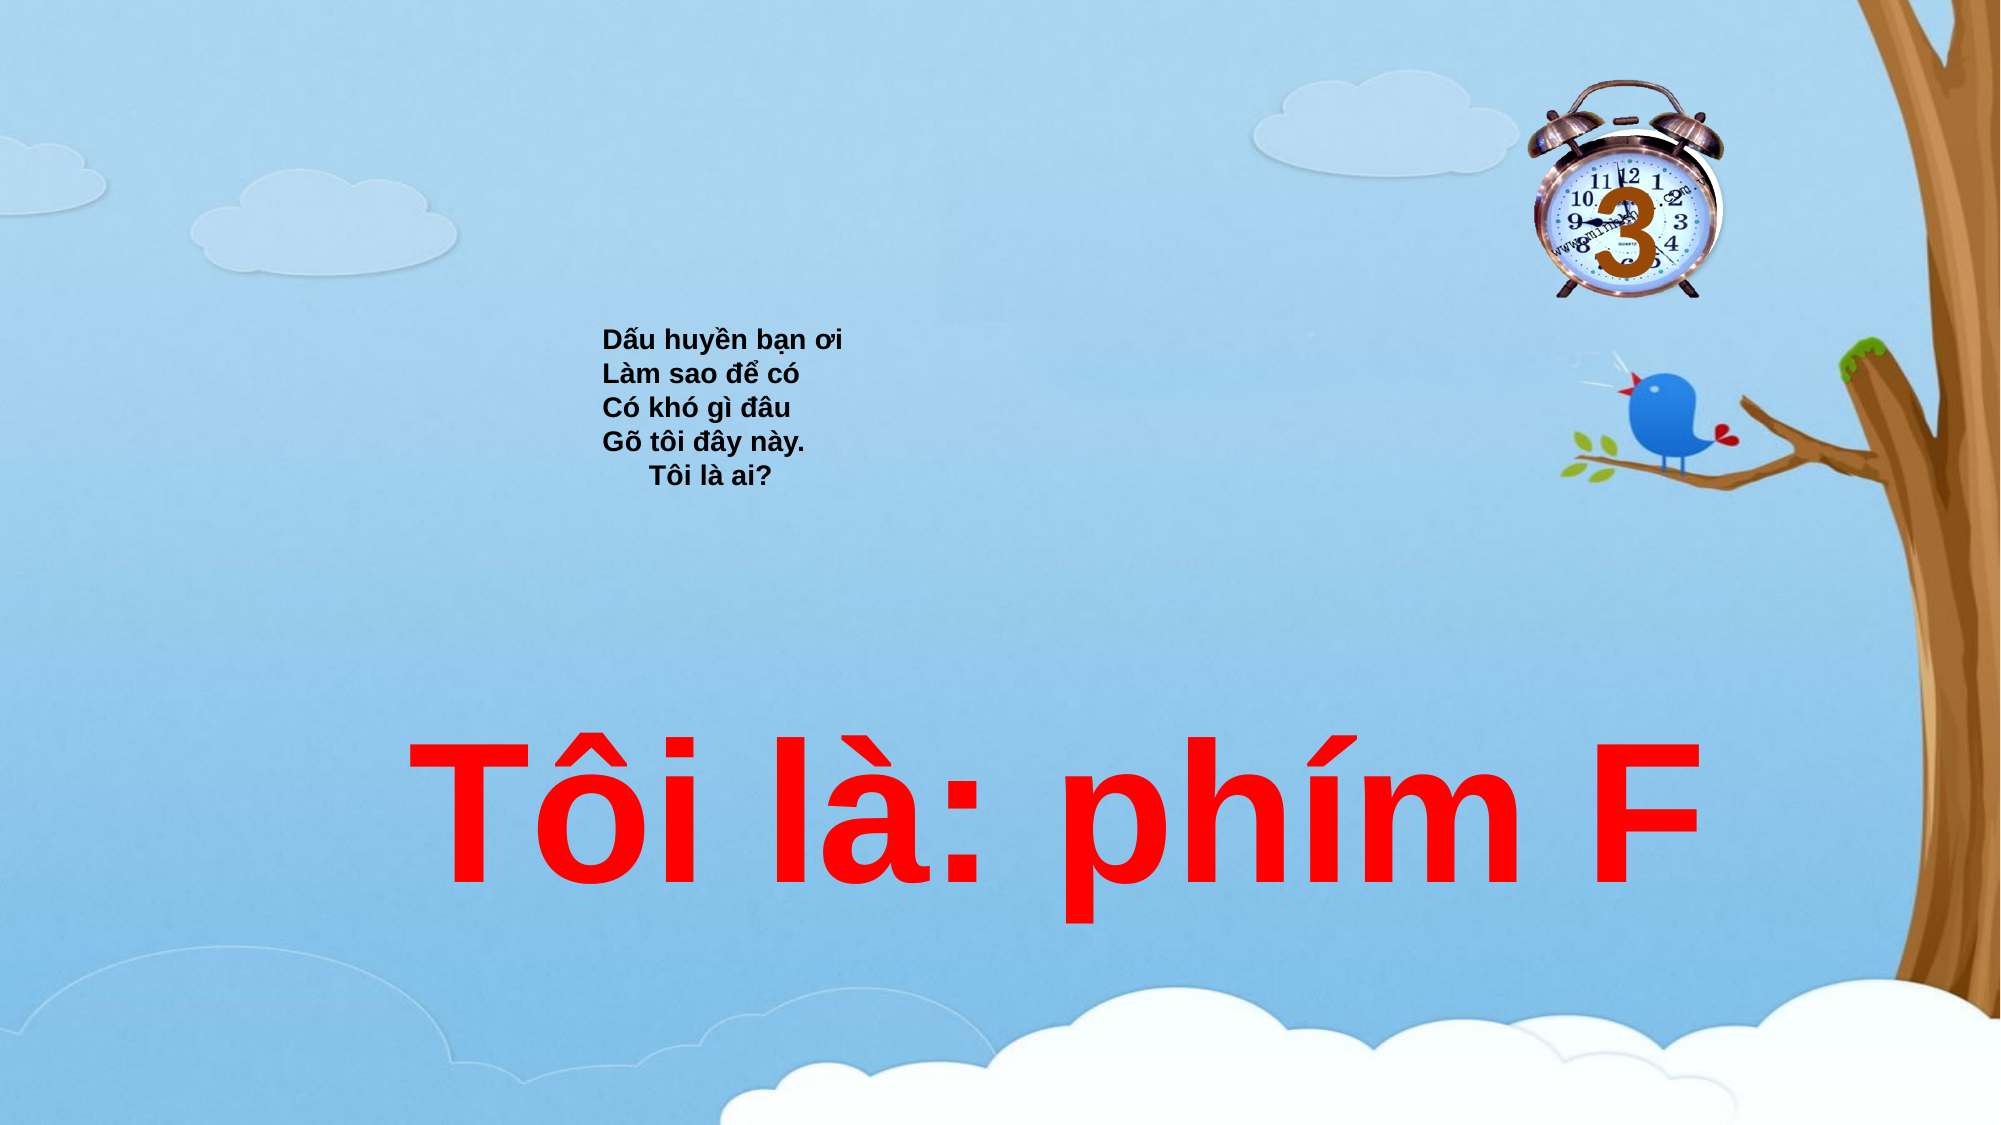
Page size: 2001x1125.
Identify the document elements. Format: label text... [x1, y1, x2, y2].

text_box 3 [1521, 74, 1730, 313]
text_box Tôi là: phím F [393, 674, 1724, 930]
picture [0, 0, 2001, 1125]
title Dấu huyền bạn ơi Làm sao để có Có khó gì đâu Gõ tôi đây này. Tôi là ai? [587, 312, 1563, 500]
